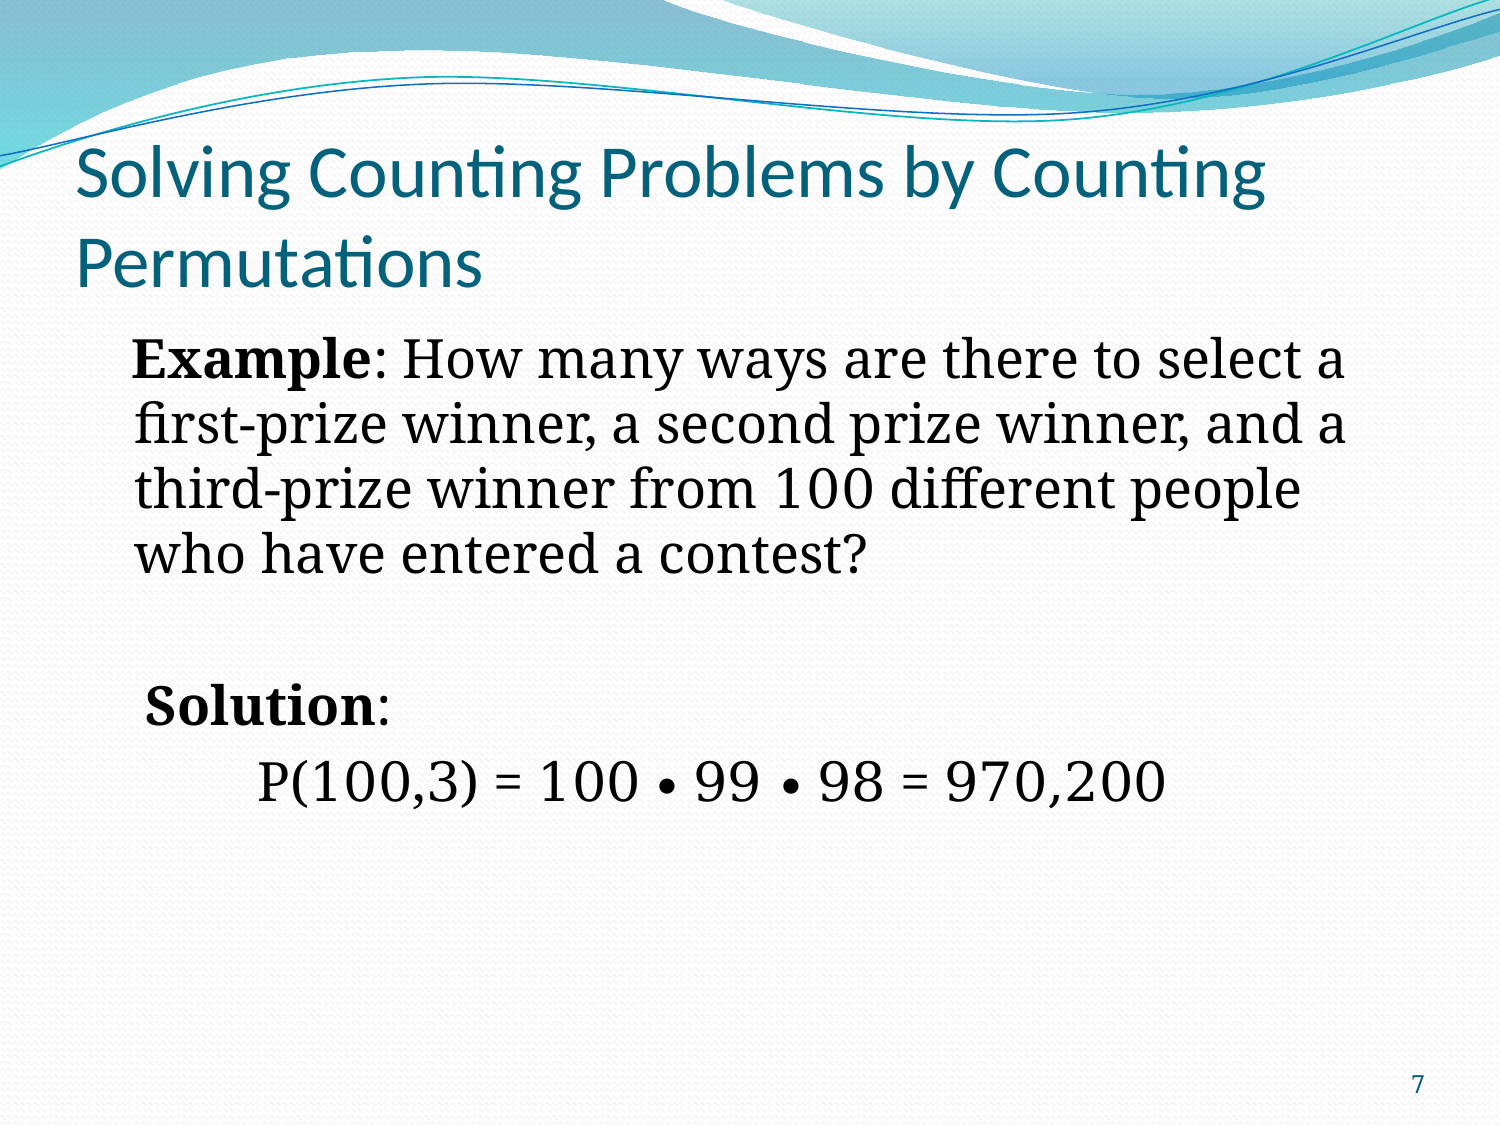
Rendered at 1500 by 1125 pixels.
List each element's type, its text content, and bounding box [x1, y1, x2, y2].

title Solving Counting Problems by Counting Permutations [75, 115, 1425, 303]
list Example: How many ways are there to select a first-prize winner, a second prize winner, and a third-prize winner from 100 different people who have entered a contest? Solution: P(100,3) = 100 ∙ 99 ∙ 98 = 970,200 [75, 317, 1425, 1038]
slide_number 7 [1299, 1042, 1425, 1103]
